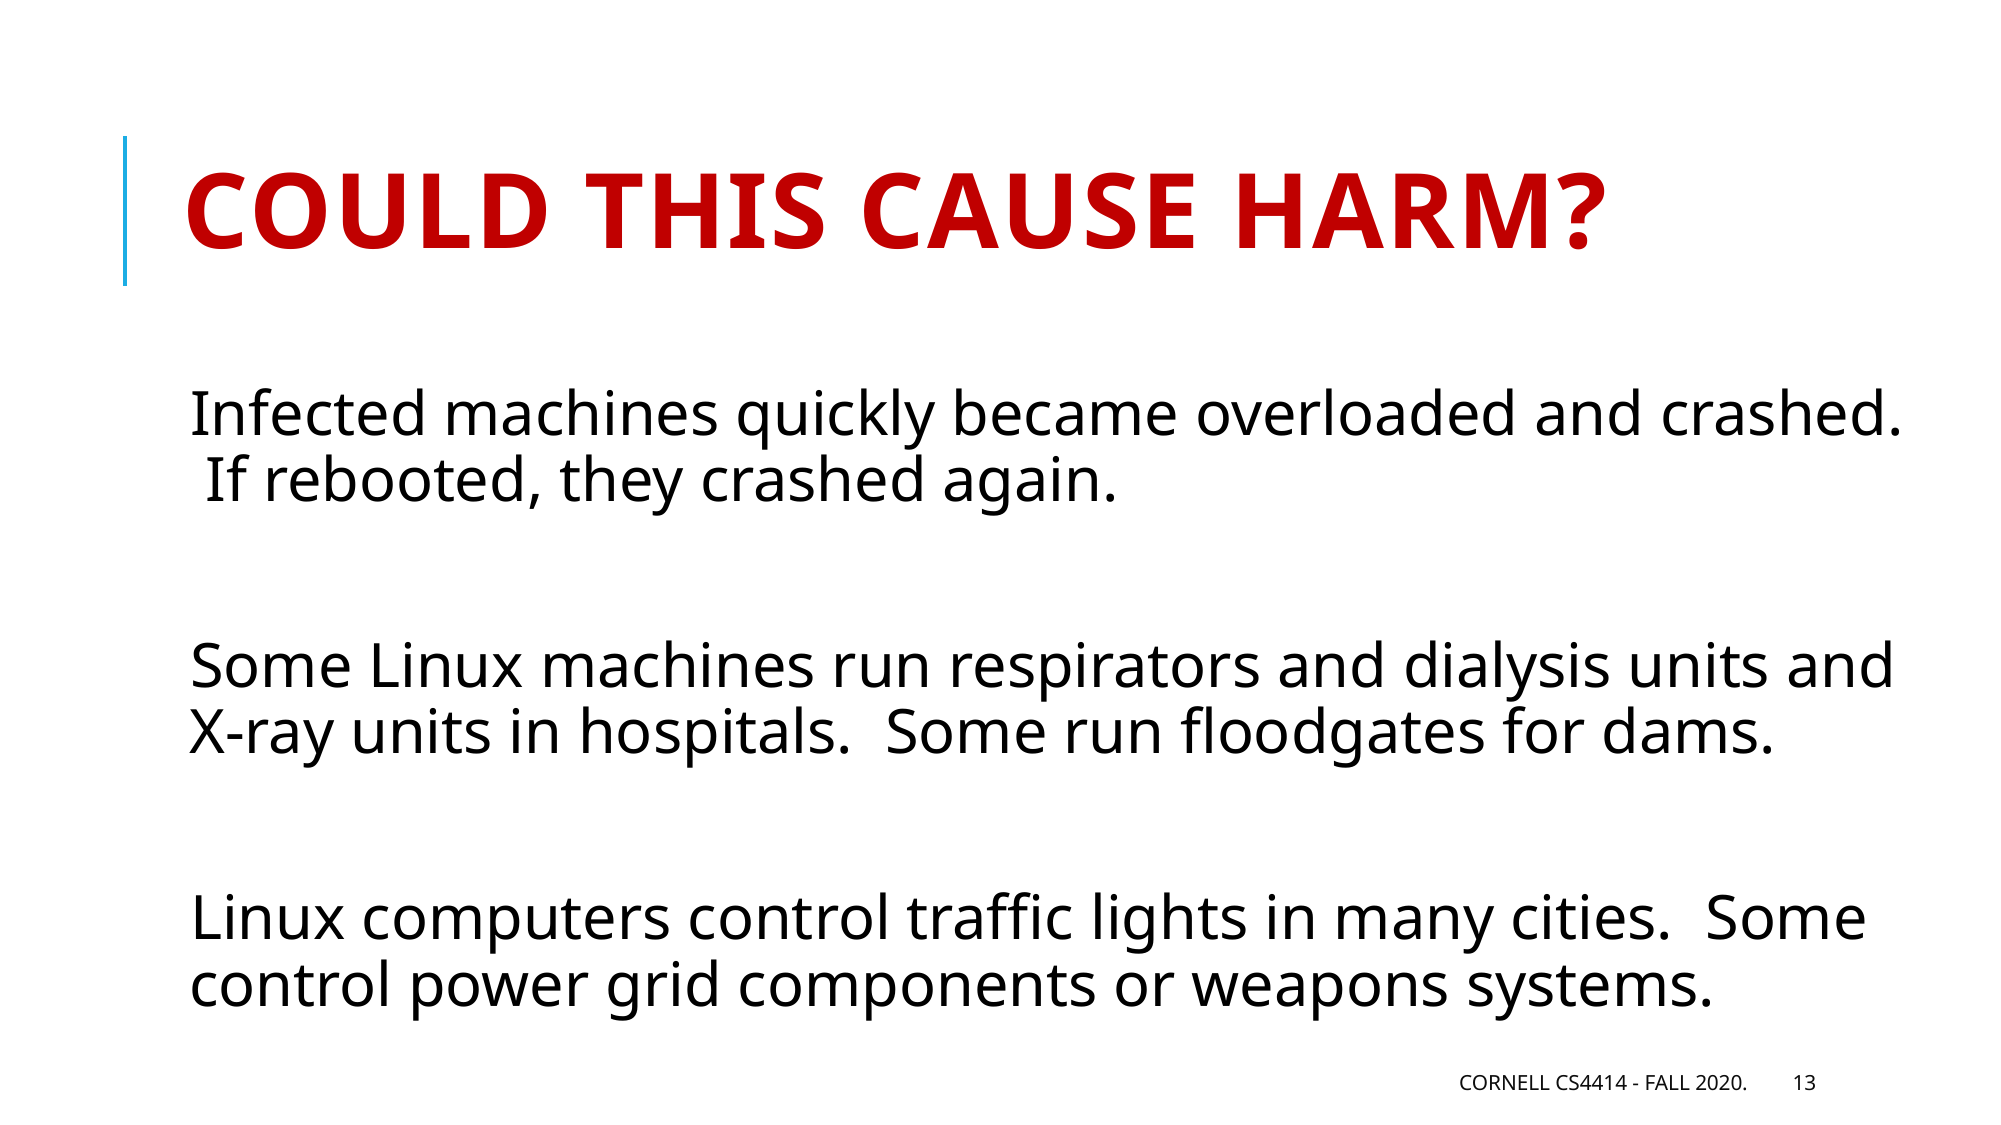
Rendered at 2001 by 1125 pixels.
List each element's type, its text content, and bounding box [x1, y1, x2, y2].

title Could this cause harm? [168, 96, 1914, 342]
slide_number 13 [1777, 1061, 1938, 1107]
footer Cornell CS4414 - Fall 2020. [794, 1061, 1763, 1107]
list Infected machines quickly became overloaded and crashed. If rebooted, they crashed again. Some Linux machines run respirators and dialysis units and X-ray units in hospitals. Some run floodgates for dams. Linux computers control traffic lights in many cities. Some control power grid components or weapons systems. [168, 375, 1914, 1035]
